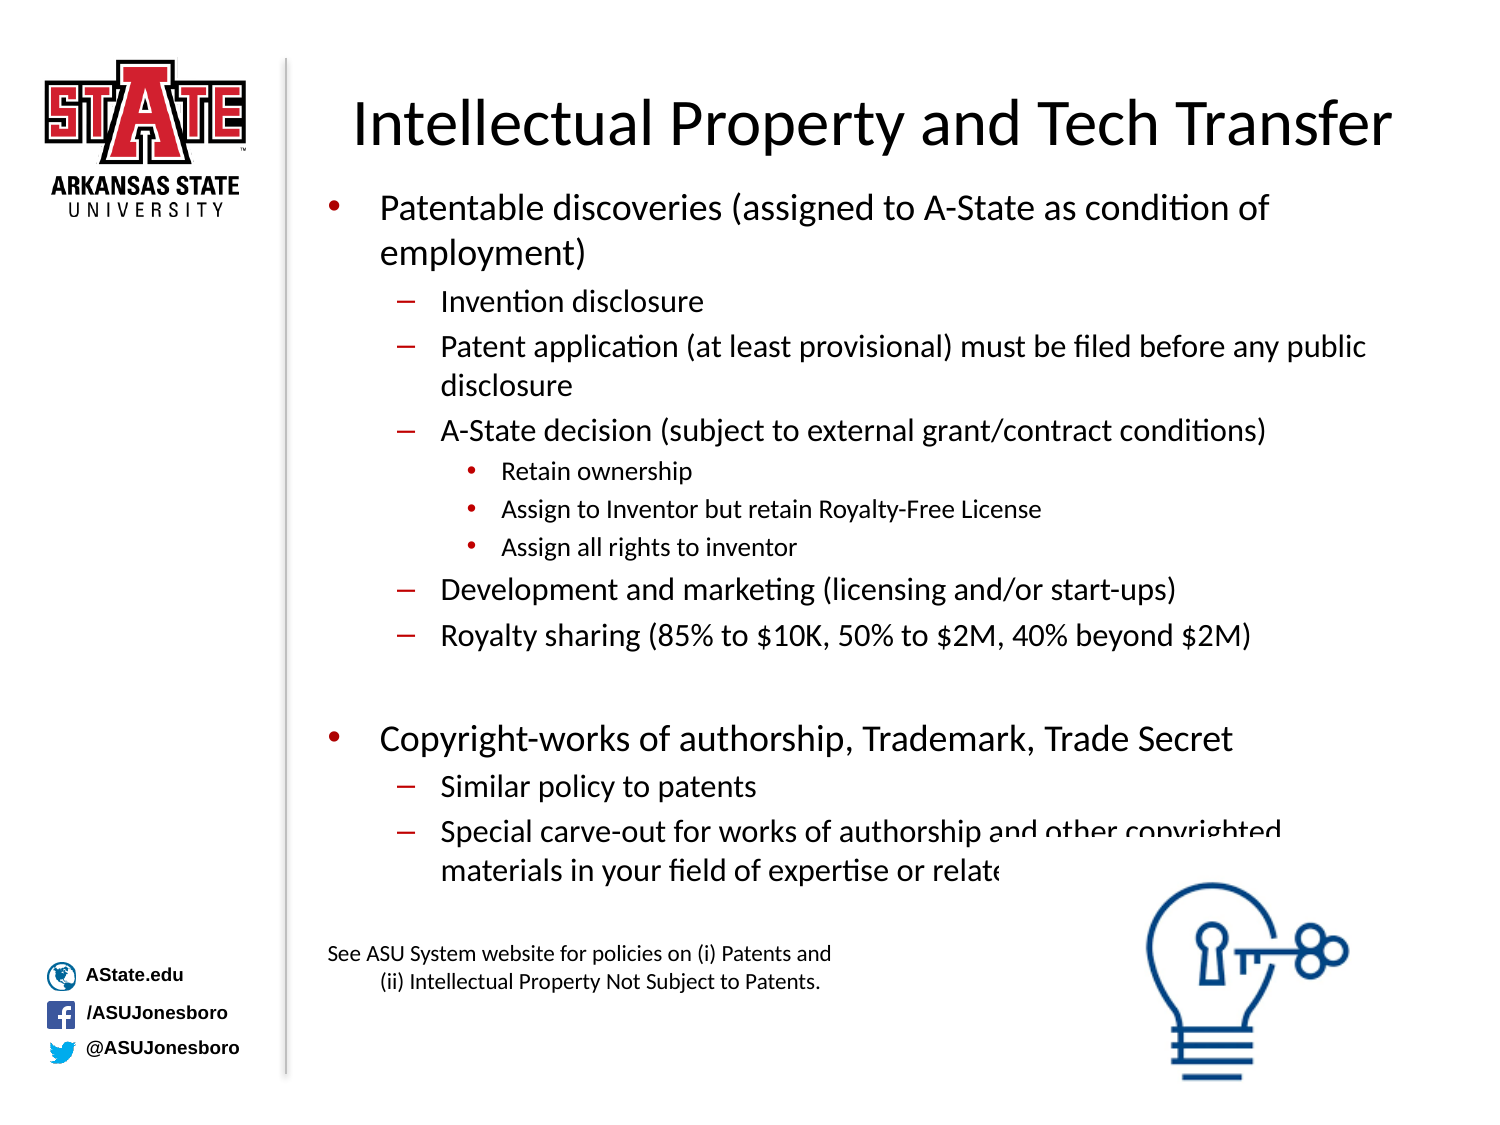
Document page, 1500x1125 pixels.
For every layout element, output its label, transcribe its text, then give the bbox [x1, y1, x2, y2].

picture [42, 57, 248, 217]
picture [999, 837, 1448, 1113]
picture [68, 962, 76, 969]
list Patentable discoveries (assigned to A-State as condition of employment) Invention disclosure Patent application (at least provisional) must be filed before any public disclosure A-State decision (subject to external grant/contract conditions) Retain ownership Assign to Inventor but retain Royalty-Free License Assign all rights to inventor Development and marketing (licensing and/or start-ups) Royalty sharing (85% to $10K, 50% to $2M, 40% beyond $2M) Copyright-works of authorship, Trademark, Trade Secret Similar policy to patents Special carve-out for works of authorship and other copyrighted materials in your field of expertise or related to your professional field See ASU System website for policies on (i) Patents and (ii) Intellectual Property Not Subject to Patents. [312, 174, 1388, 1050]
title Intellectual Property and Tech Transfer [337, 50, 1425, 188]
picture [47, 983, 54, 991]
picture [50, 968, 74, 989]
picture [39, 1001, 85, 1075]
picture [47, 962, 56, 971]
